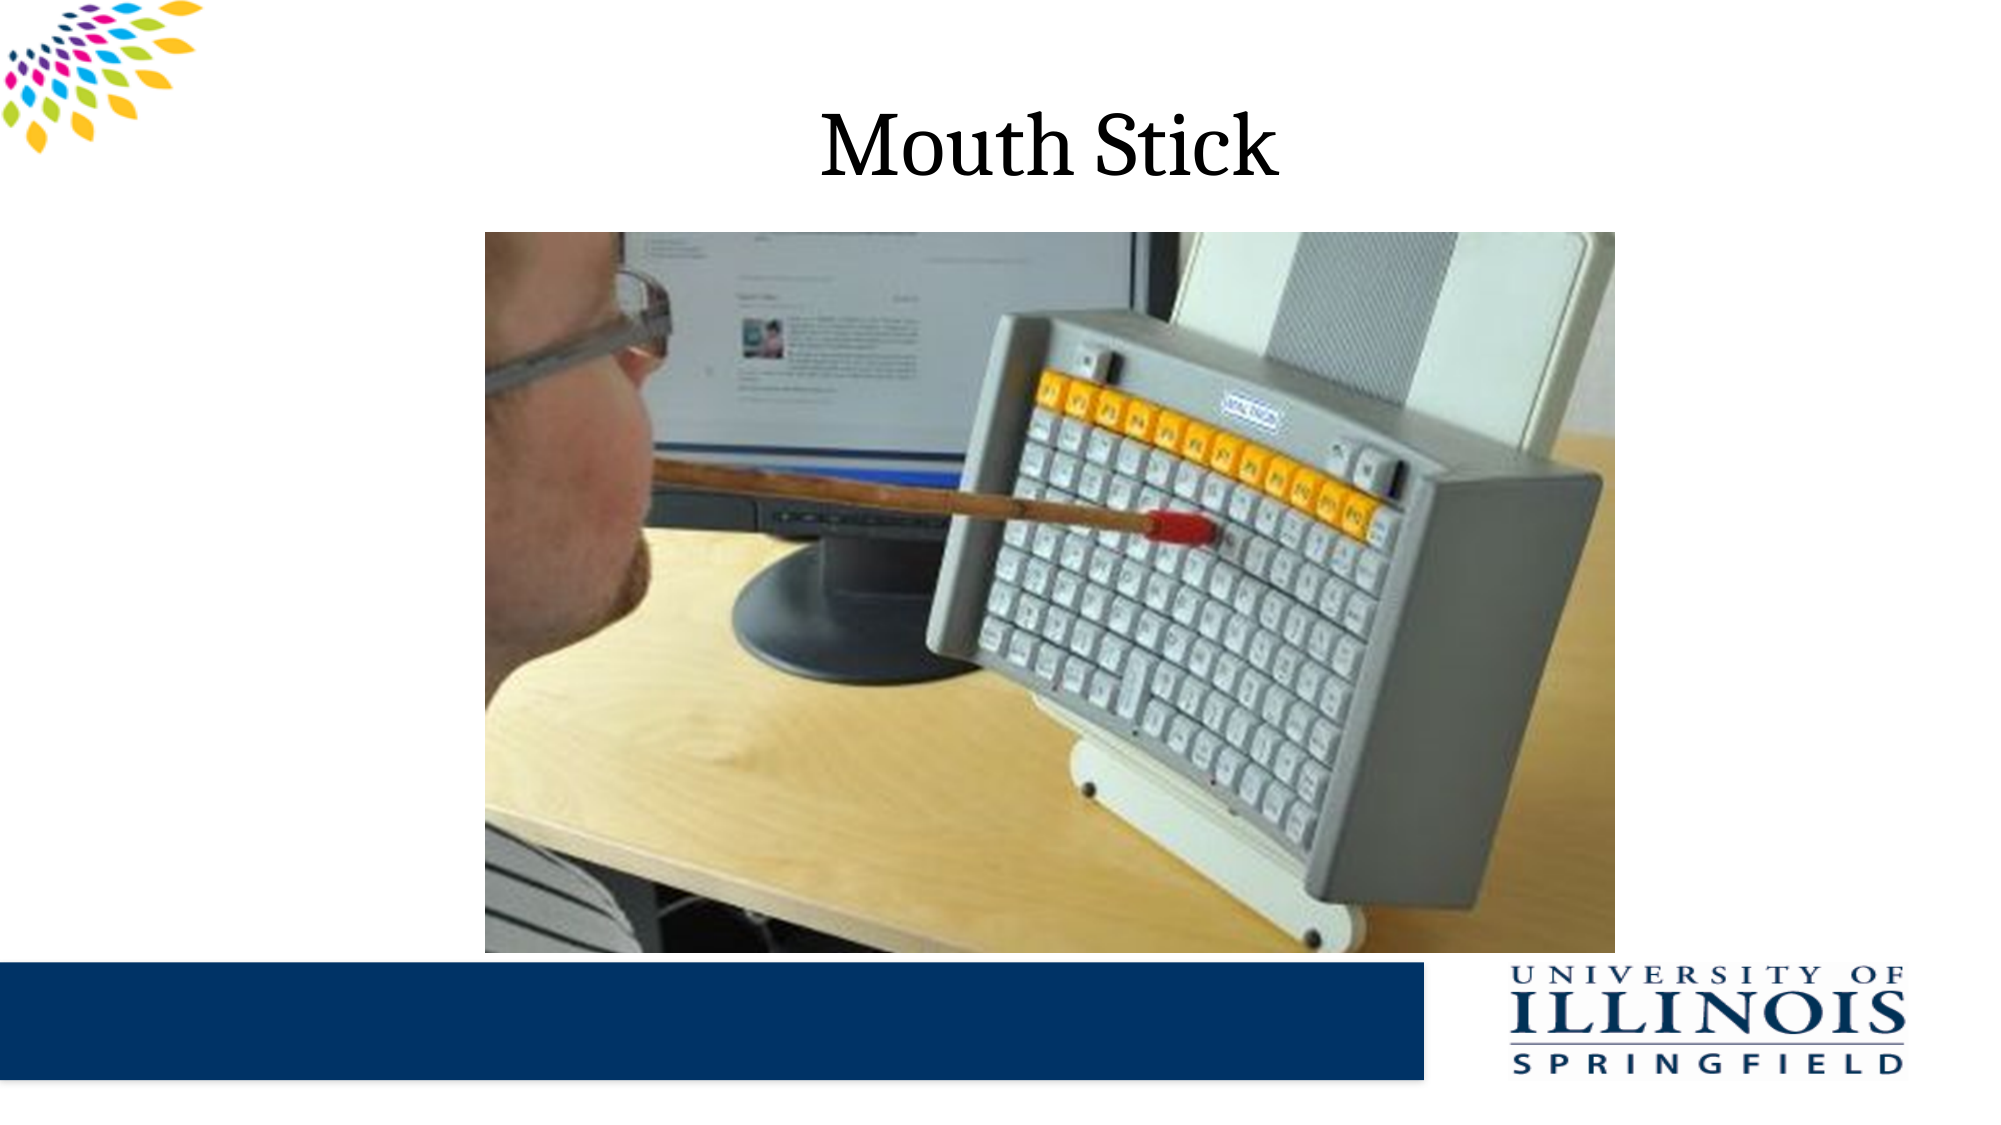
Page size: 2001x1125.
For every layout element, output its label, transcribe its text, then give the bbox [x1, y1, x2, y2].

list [485, 232, 1615, 953]
picture [0, 0, 209, 161]
title Mouth Stick [200, 45, 1900, 233]
picture [1508, 962, 1909, 1081]
